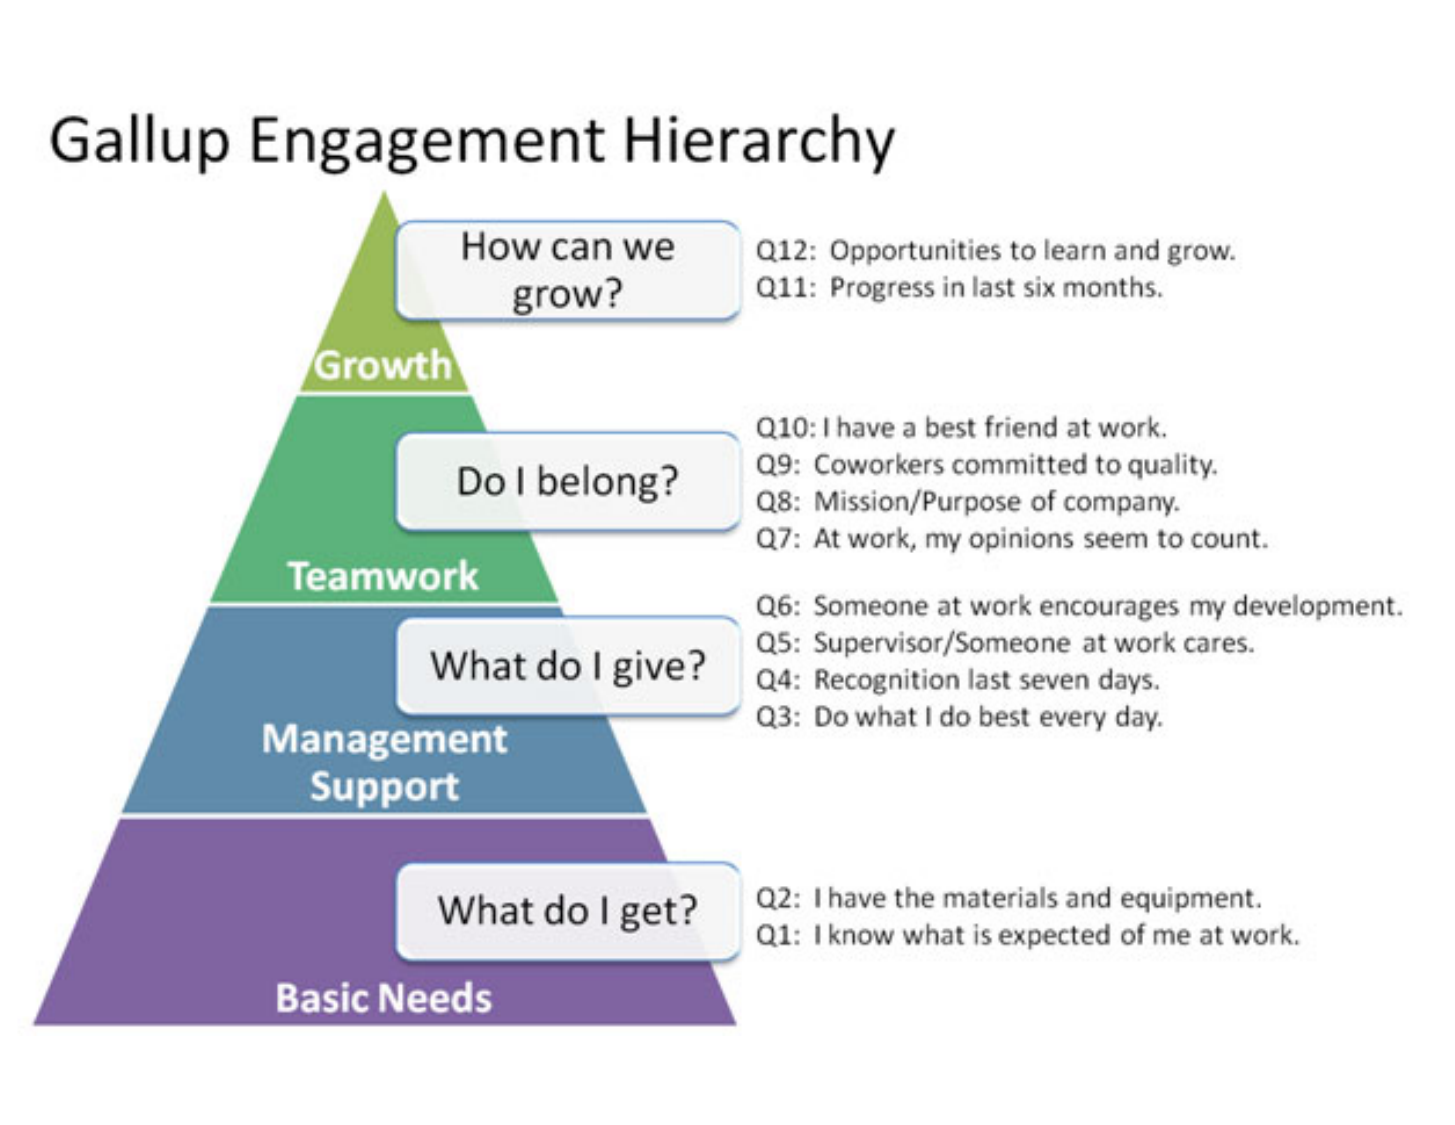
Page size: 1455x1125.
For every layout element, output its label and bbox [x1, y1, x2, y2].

picture [0, 70, 1455, 1036]
